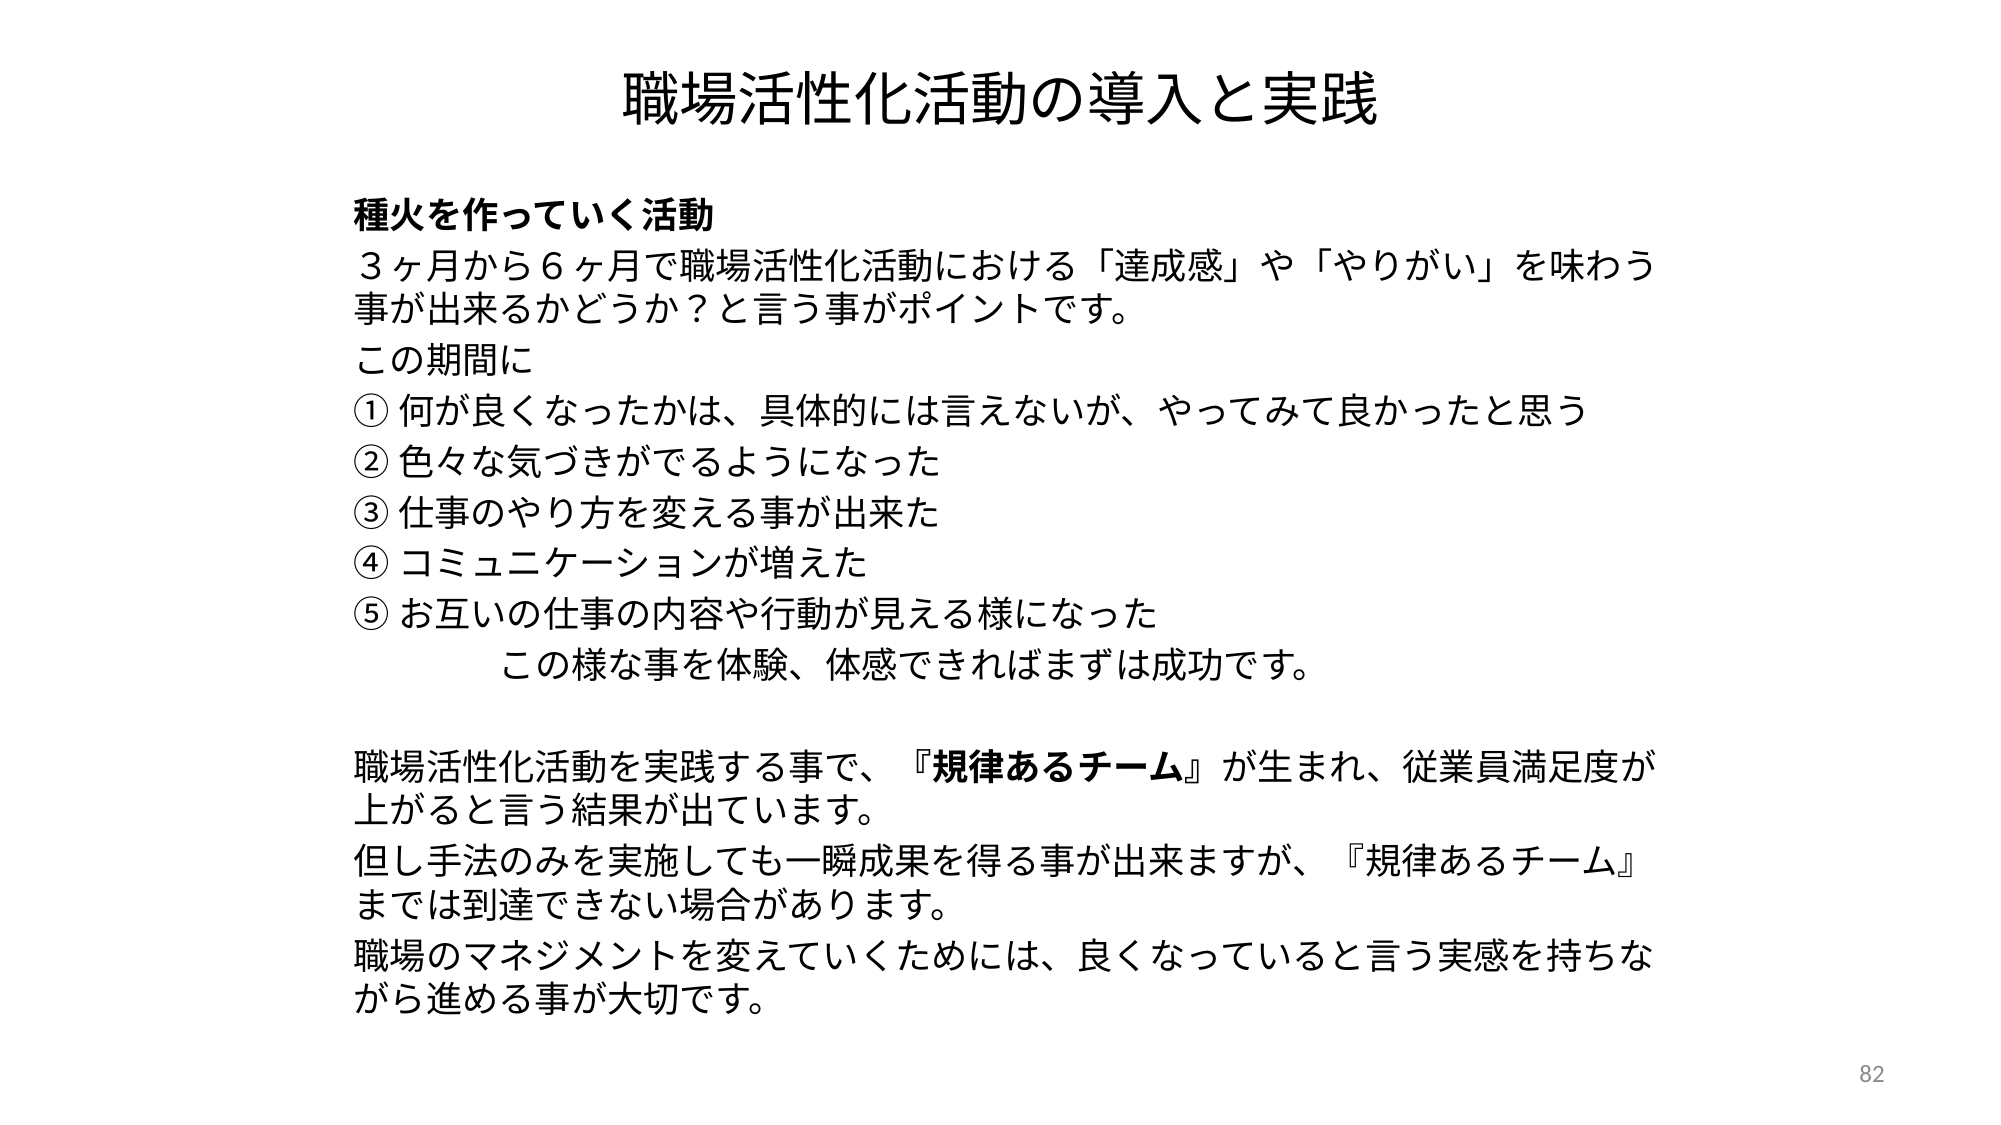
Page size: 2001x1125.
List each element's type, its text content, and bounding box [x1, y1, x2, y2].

title 職場活性化活動の導入と実践 [324, 45, 1675, 149]
list 種火を作っていく活動 ３ヶ月から６ヶ月で職場活性化活動における「達成感」や「やりがい」を味わう事が出来るかどうか？と言う事がポイントです。 この期間に ①何が良くなったかは、具体的には言えないが、やってみて良かったと思う ②色々な気づきがでるようになった ③仕事のやり方を変える事が出来た ④コミュニケーションが増えた ⑤お互いの仕事の内容や行動が見える様になった この様な事を体験、体感できればまずは成功です。 職場活性化活動を実践する事で、『規律あるチーム』が生まれ、従業員満足度が上がると言う結果が出ています。 但し手法のみを実施しても一瞬成果を得る事が出来ますが、『規律あるチーム』までは到達できない場合があります。 職場のマネジメントを変えていくためには、良くなっていると言う実感を持ちながら進める事が大切です。 [338, 184, 1689, 1035]
slide_number 82 [1433, 1042, 1900, 1103]
